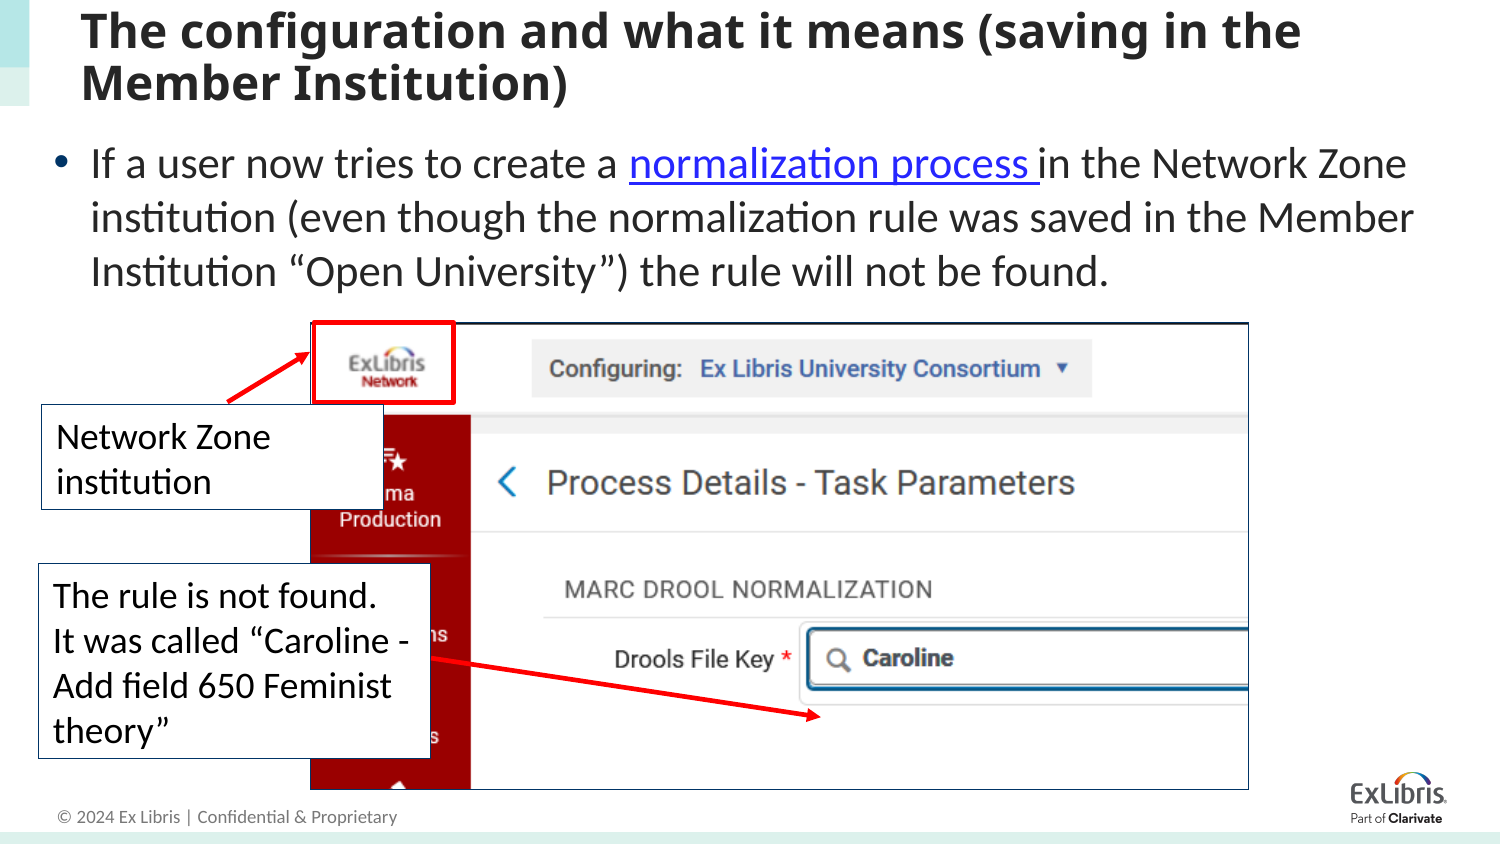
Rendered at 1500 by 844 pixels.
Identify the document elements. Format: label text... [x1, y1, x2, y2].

picture [1351, 772, 1447, 823]
list If a user now tries to create a normalization process in the Network Zone institution (even though the normalization rule was saved in the Member Institution “Open University”) the rule will not be found. [38, 126, 1468, 304]
picture [309, 322, 1250, 790]
title The configuration and what it means (saving in the Member Institution) [64, 11, 1495, 107]
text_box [430, 657, 822, 718]
text_box Network Zone institution [41, 404, 304, 510]
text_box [227, 351, 311, 403]
text_box The rule is not found. It was called “Caroline - Add field 650 Feminist theory” [38, 563, 304, 759]
